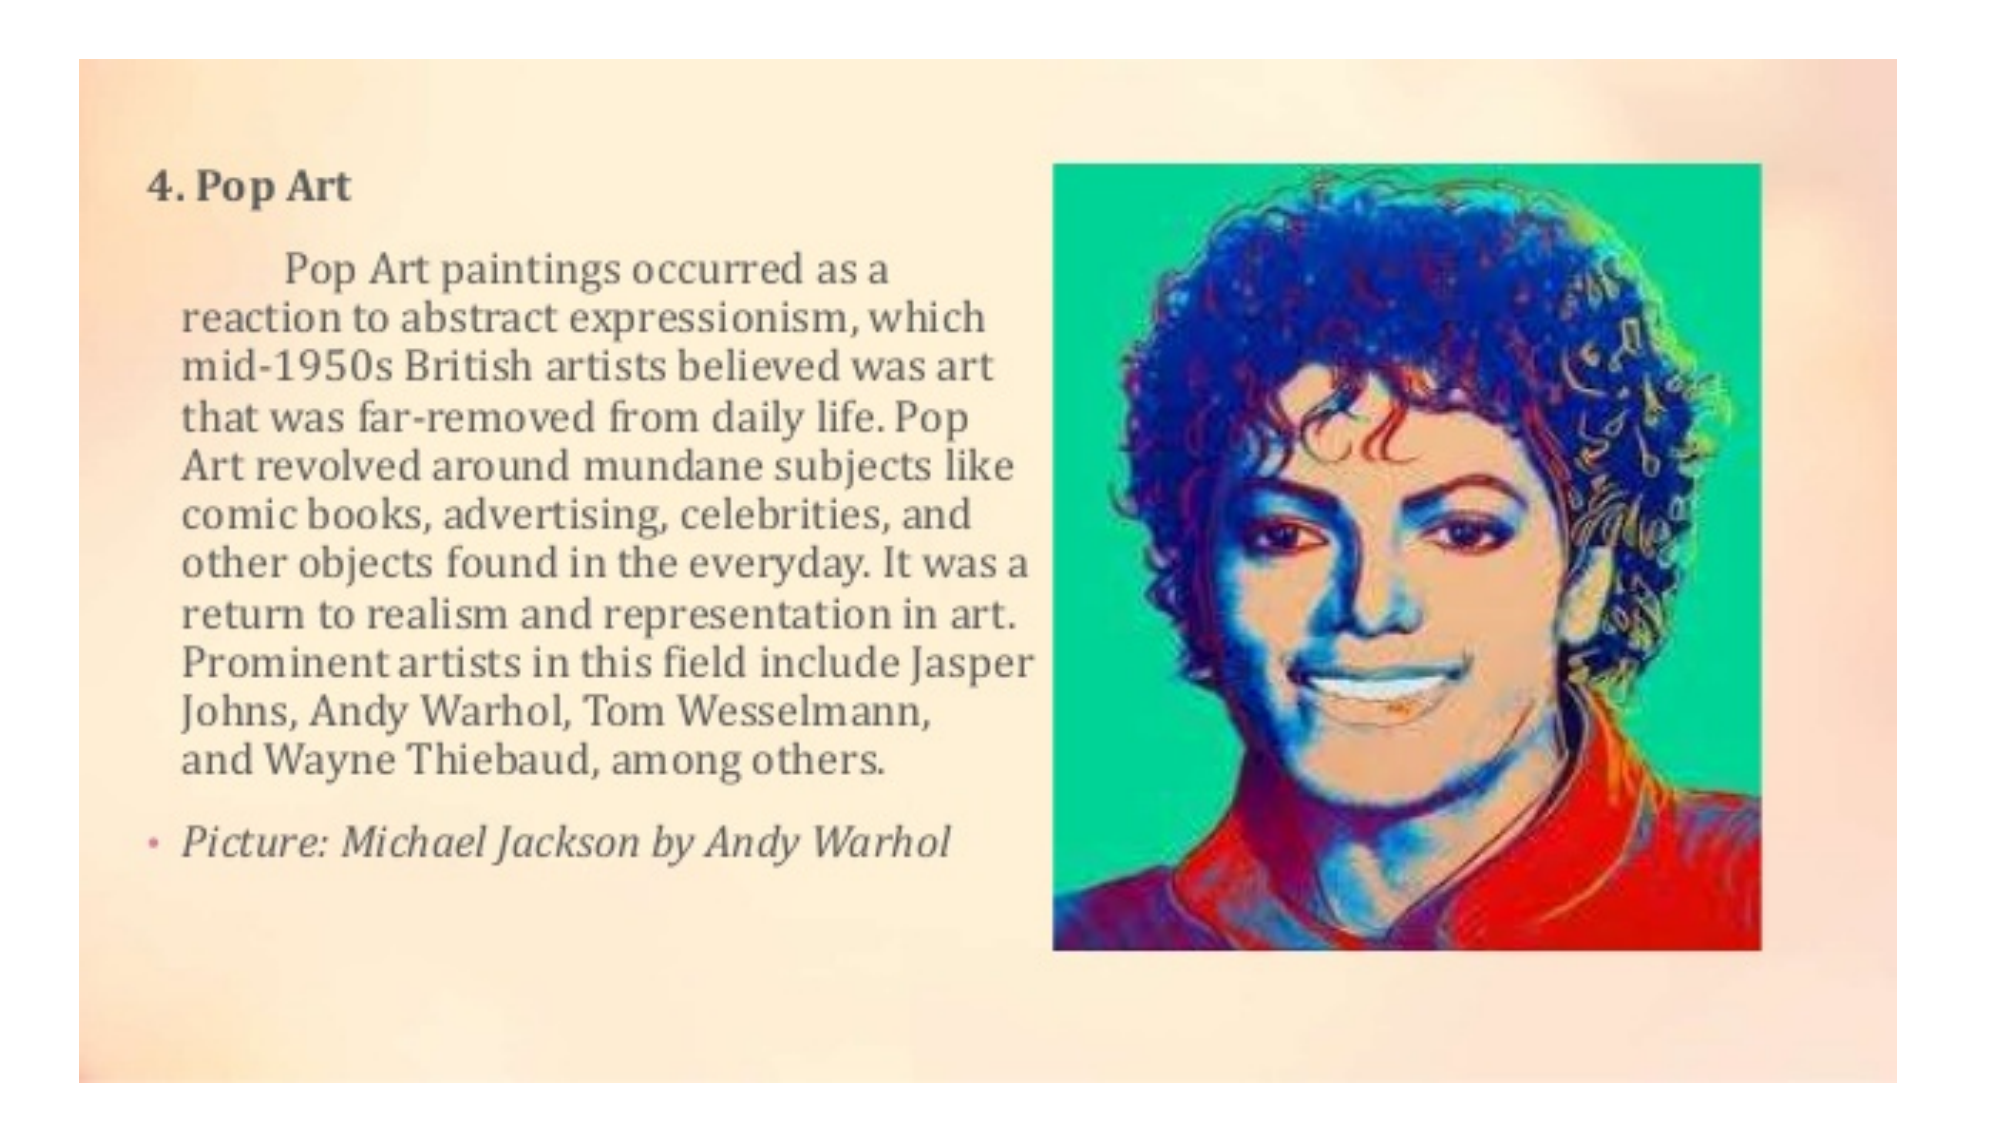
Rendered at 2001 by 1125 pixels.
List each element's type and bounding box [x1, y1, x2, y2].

list [79, 59, 1897, 1083]
